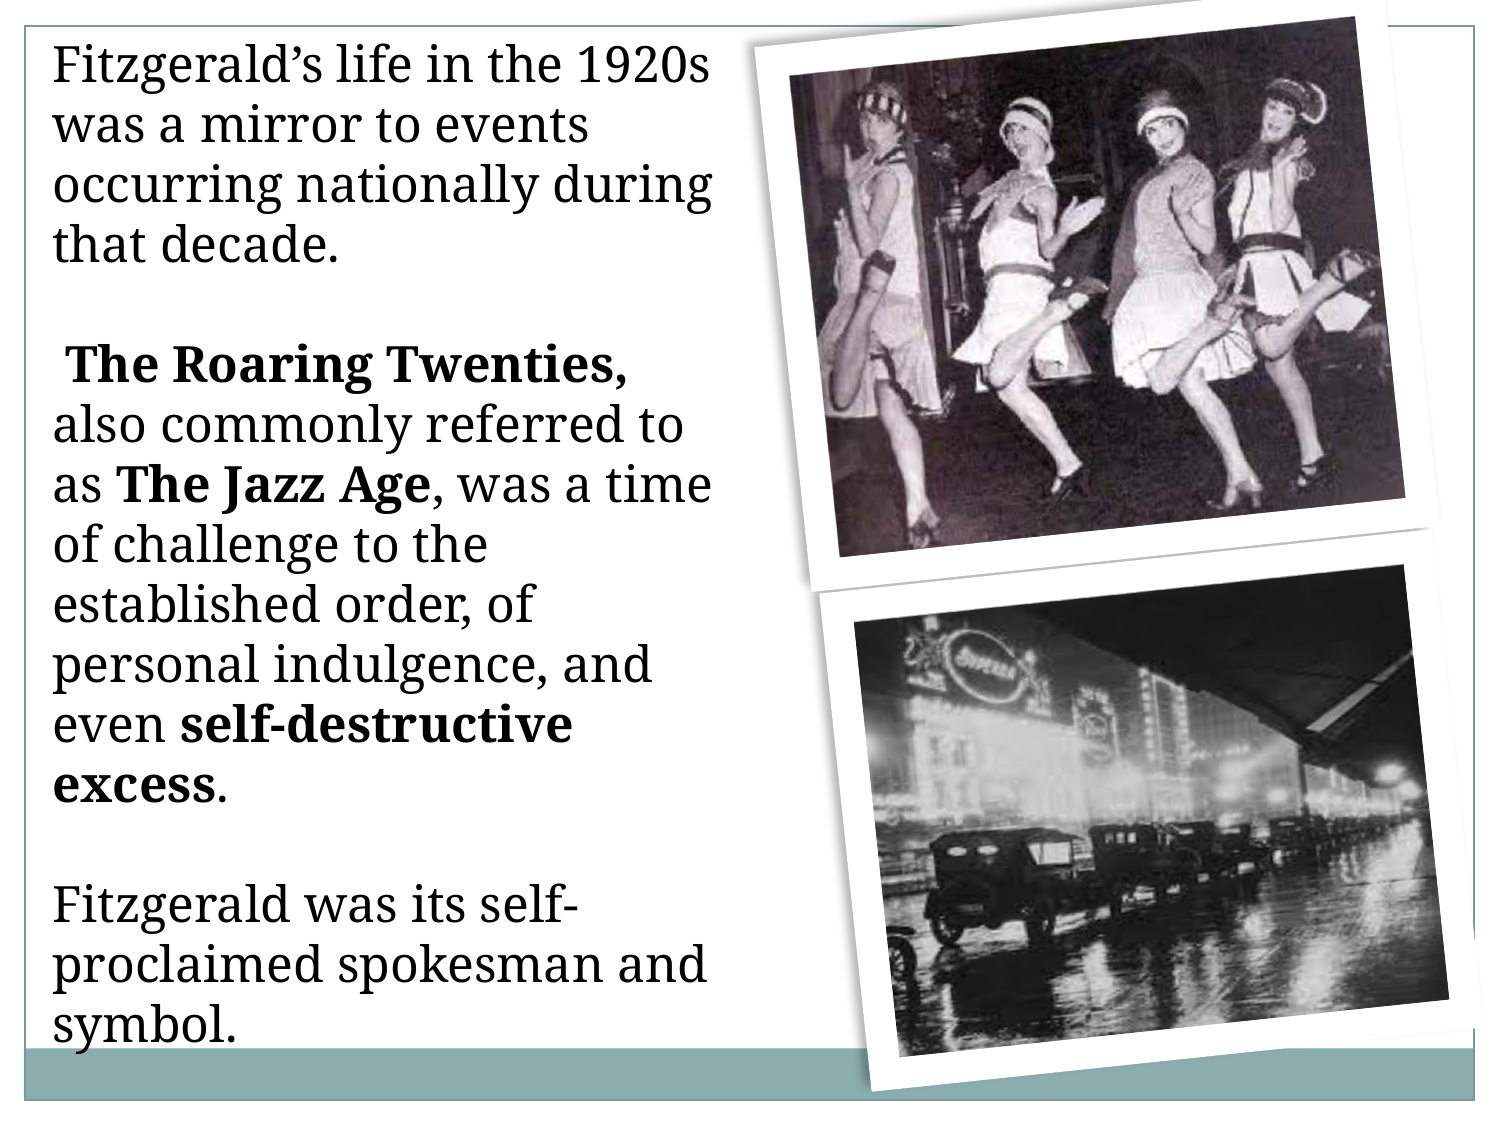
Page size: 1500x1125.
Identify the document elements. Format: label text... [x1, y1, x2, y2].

picture [854, 565, 1449, 1057]
text_box Fitzgerald’s life in the 1920s was a mirror to events occurring nationally during that decade. The Roaring Twenties, also commonly referred to as The Jazz Age, was a time of challenge to the established order, of personal indulgence, and even self-destructive excess. Fitzgerald was its self-proclaimed spokesman and symbol. [37, 24, 750, 1060]
picture [790, 17, 1405, 557]
